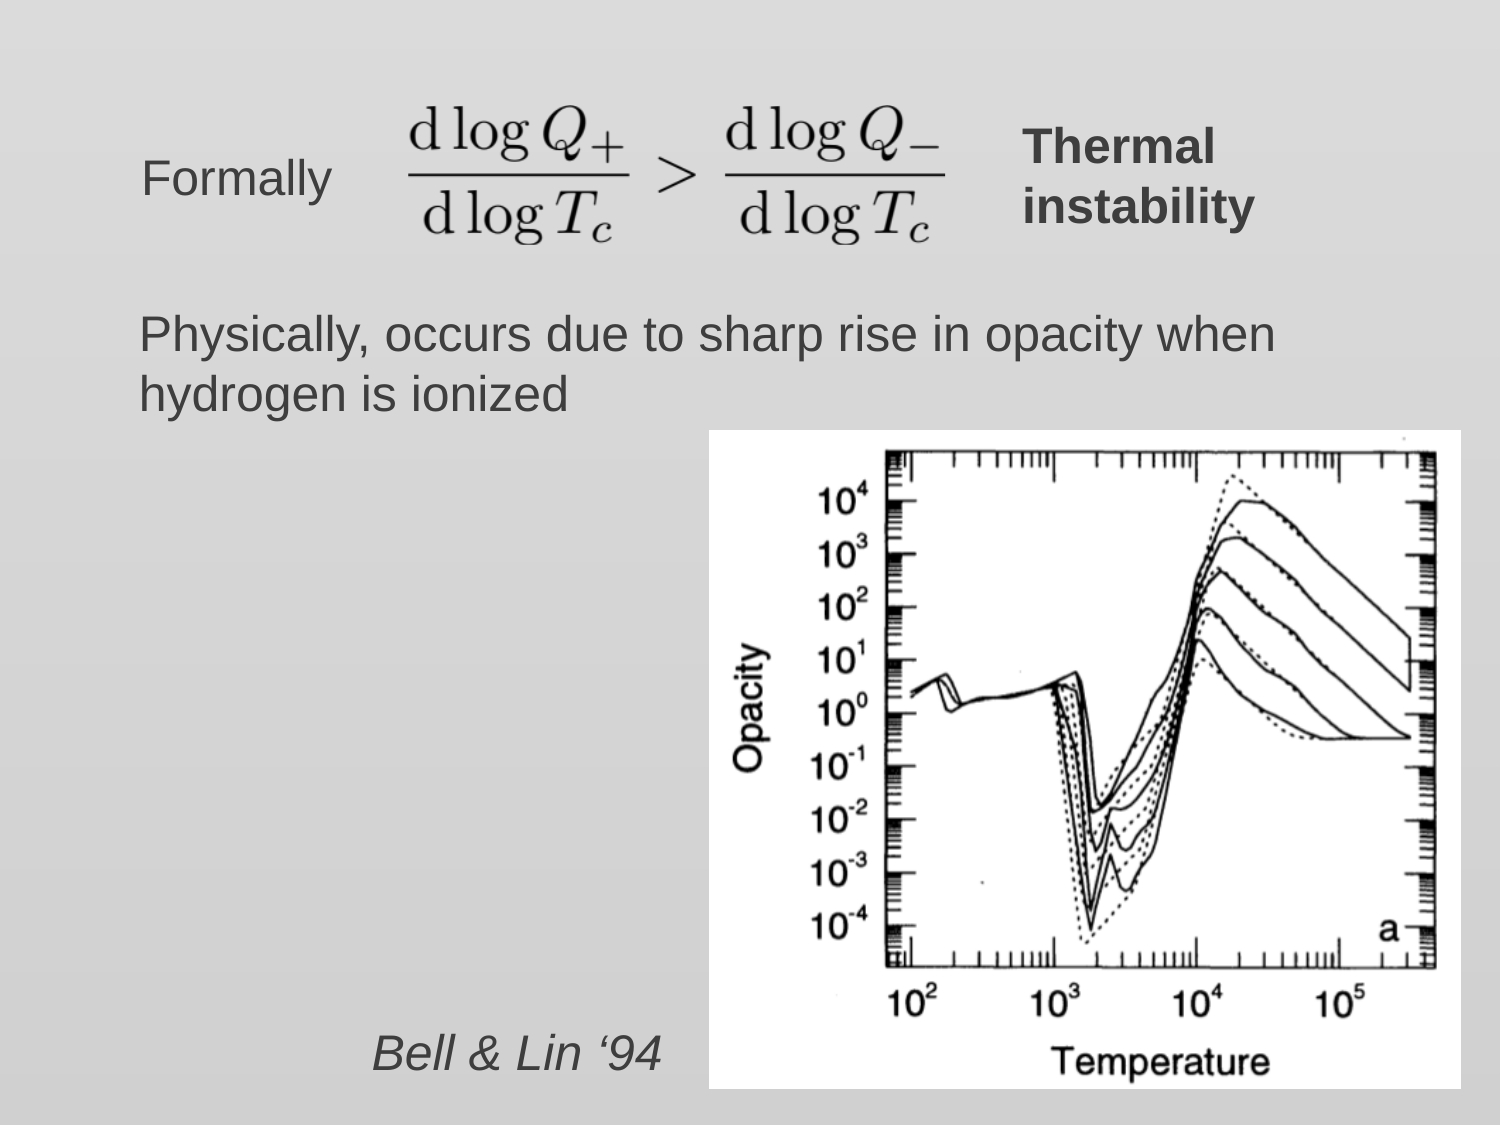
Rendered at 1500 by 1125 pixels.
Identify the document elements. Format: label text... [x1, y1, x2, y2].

picture [406, 105, 946, 245]
text_box Formally [126, 137, 348, 213]
picture [709, 430, 1462, 1089]
text_box Physically, occurs due to sharp rise in opacity when hydrogen is ionized [124, 294, 1306, 429]
text_box Thermal instability [1007, 105, 1271, 241]
text_box Bell & Lin ‘94 [356, 1012, 678, 1088]
